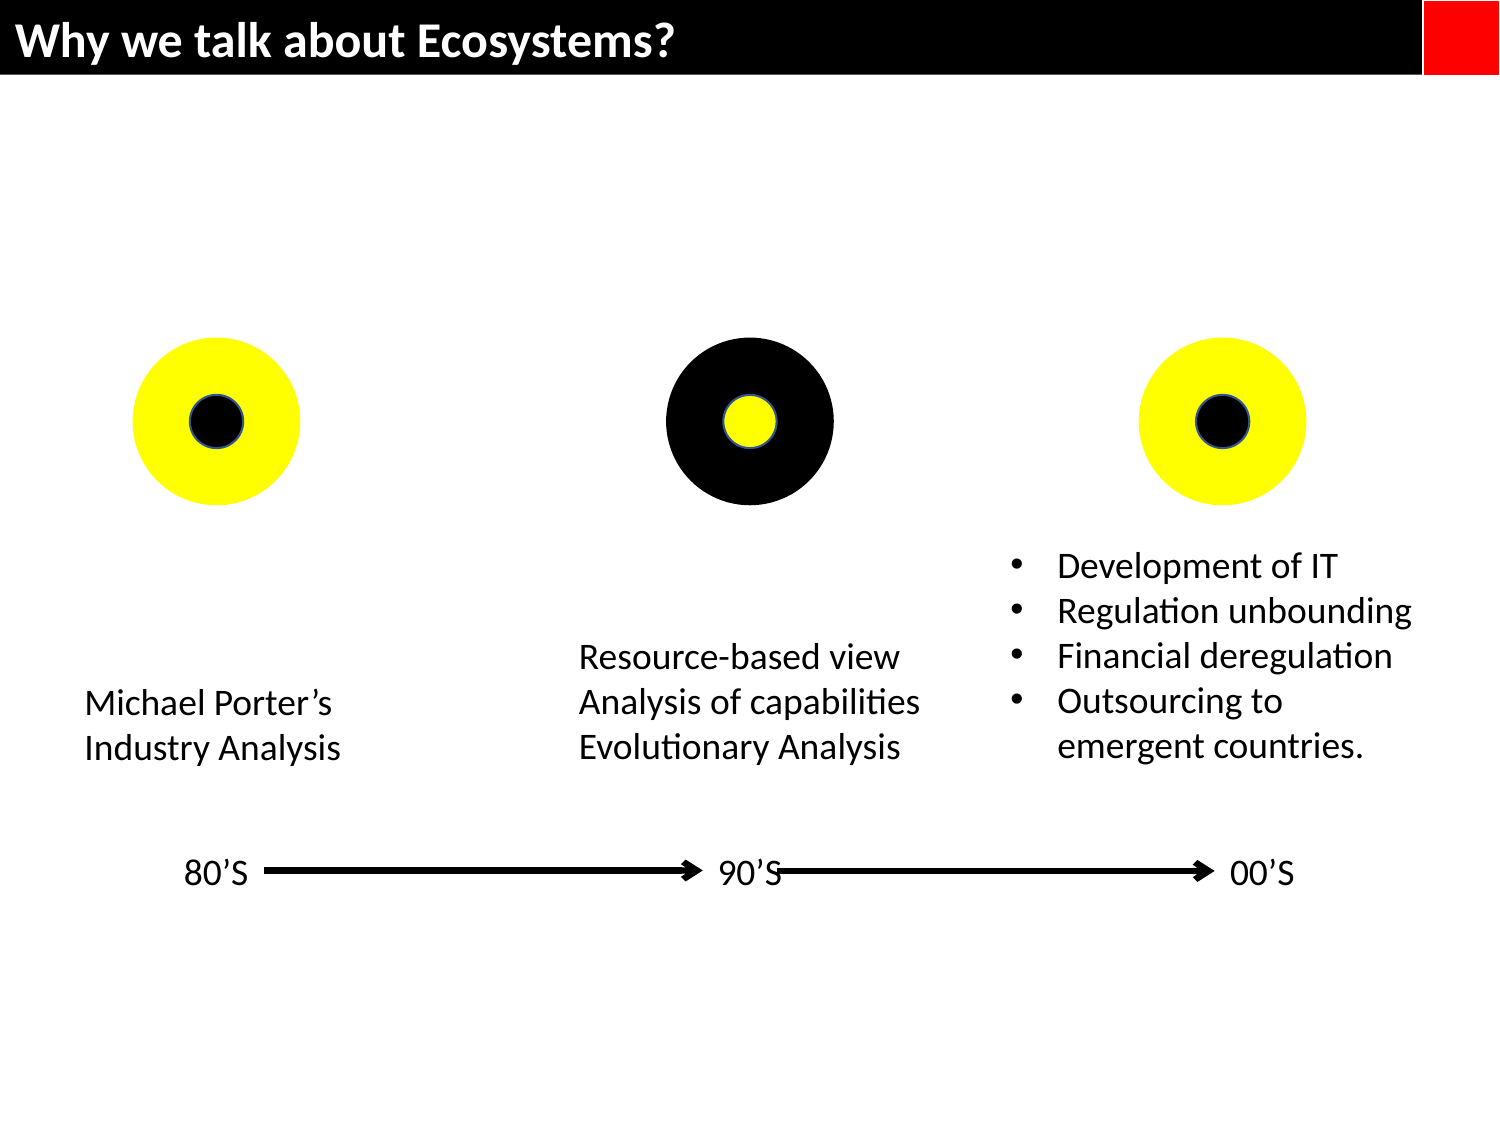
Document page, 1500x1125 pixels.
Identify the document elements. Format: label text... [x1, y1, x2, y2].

text_box Why we talk about Ecosystems? [0, 0, 1422, 75]
text_box [1422, 0, 1500, 77]
text_box Development of IT Regulation unbounding Financial deregulation Outsourcing to emergent countries. [995, 534, 1450, 774]
text_box 00’S [1215, 840, 1310, 901]
text_box 90’S [702, 840, 797, 901]
text_box Michael Porter’s Industry Analysis [69, 670, 364, 776]
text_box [666, 337, 834, 506]
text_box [1138, 337, 1307, 506]
text_box Resource-based view Analysis of capabilities Evolutionary Analysis [564, 624, 936, 775]
text_box 80’S [169, 840, 264, 901]
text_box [132, 337, 301, 506]
